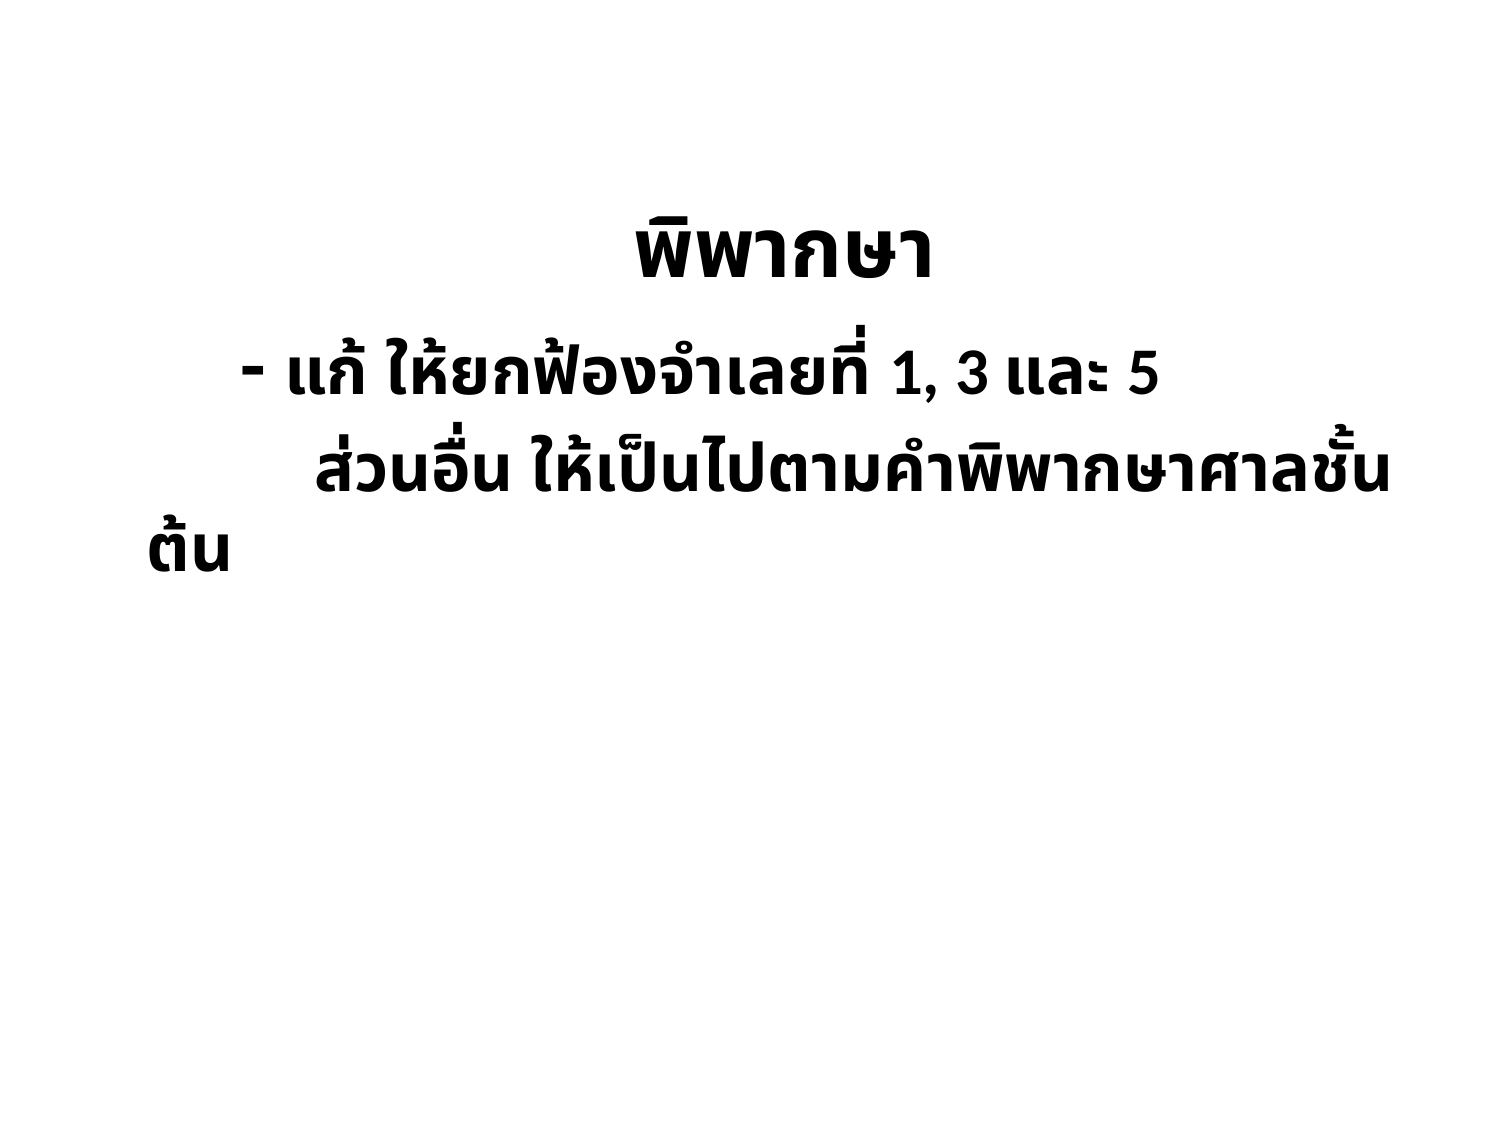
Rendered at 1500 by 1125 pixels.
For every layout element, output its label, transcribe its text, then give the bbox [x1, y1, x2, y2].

list พิพากษา - แก้ ให้ยกฟ้องจำเลยที่ 1, 3 และ 5 ส่วนอื่น ให้เป็นไปตามคำพิพากษาศาลชั้นต้น [75, 70, 1425, 1005]
